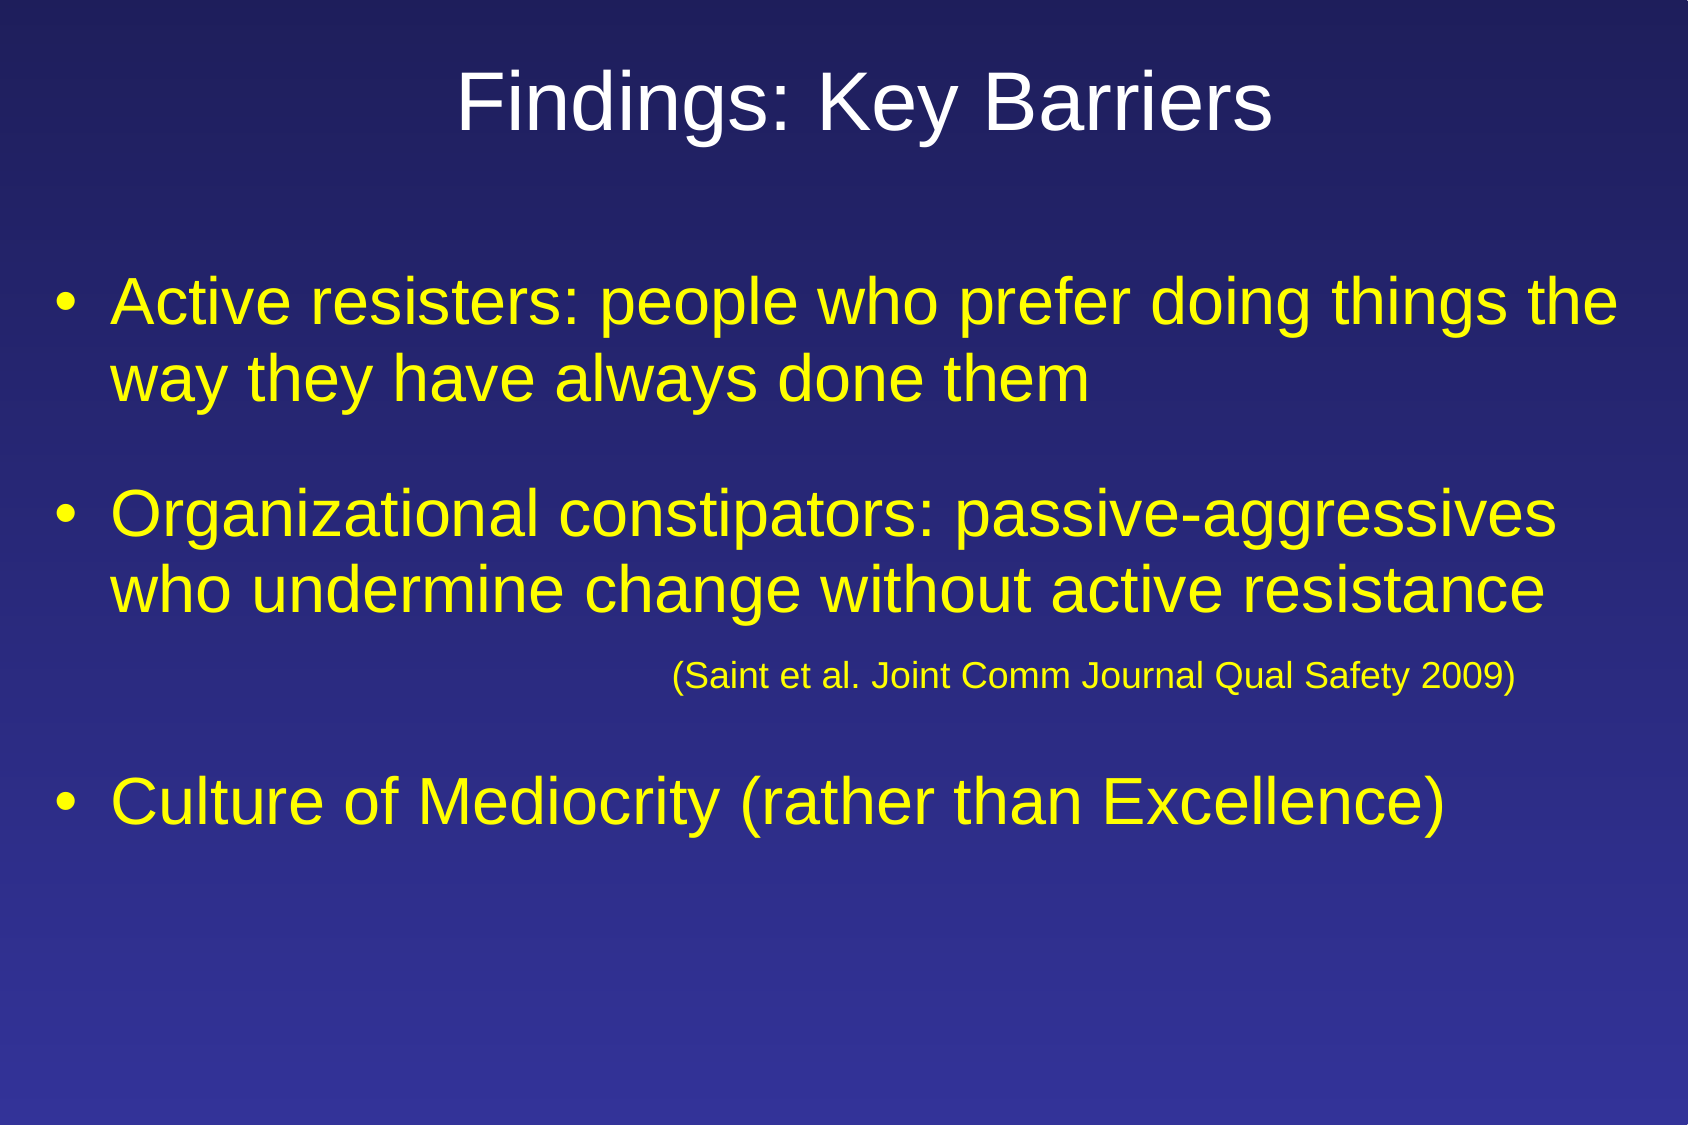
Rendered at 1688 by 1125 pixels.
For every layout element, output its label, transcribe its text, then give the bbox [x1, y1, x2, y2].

text_box Active resisters: people who prefer doing things the way they have always done them Organizational constipators: passive-aggressives who undermine change without active resistance (Saint et al. Joint Comm Journal Qual Safety 2009) Culture of Mediocrity (rather than Excellence) [39, 256, 1643, 1125]
text_box Findings: Key Barriers [42, 3, 1688, 191]
